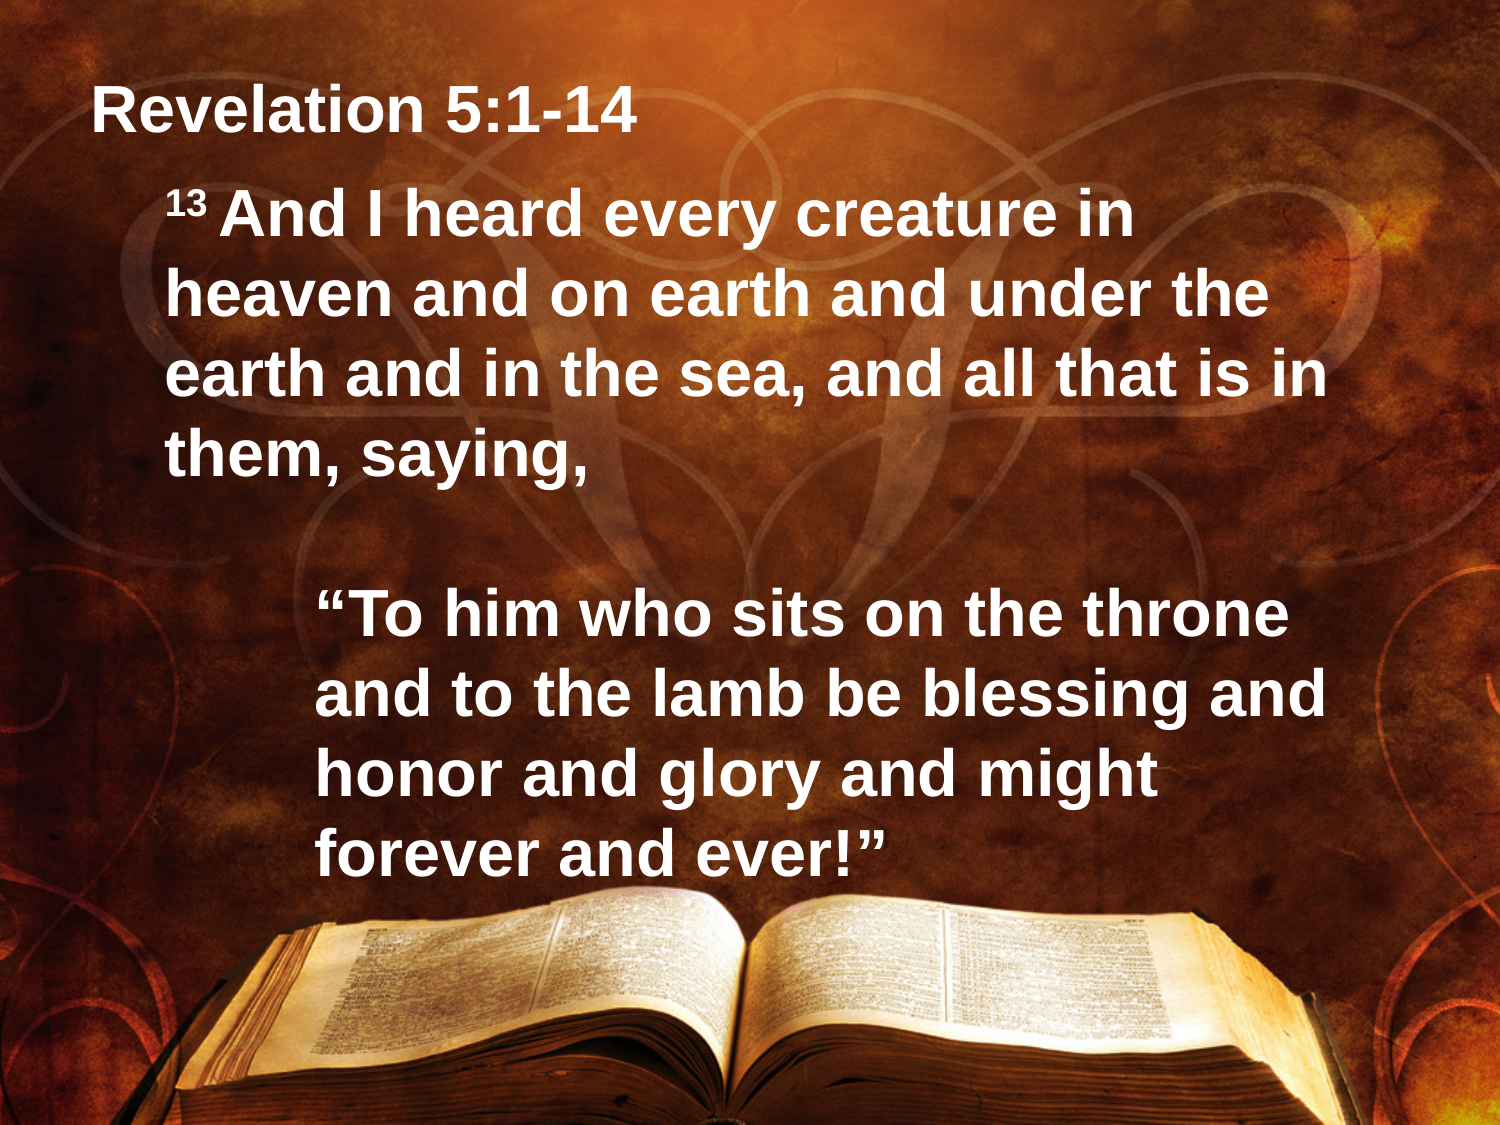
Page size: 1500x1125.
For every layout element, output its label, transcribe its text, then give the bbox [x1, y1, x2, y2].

text_box 13 And I heard every creature in heaven and on earth and under the earth and in the sea, and all that is in them, saying, “To him who sits on the throne and to the lamb be blessing and honor and glory and might forever and ever!” [149, 162, 1350, 977]
title Revelation 5:1-14 [75, 50, 825, 163]
picture [0, 0, 1500, 1125]
